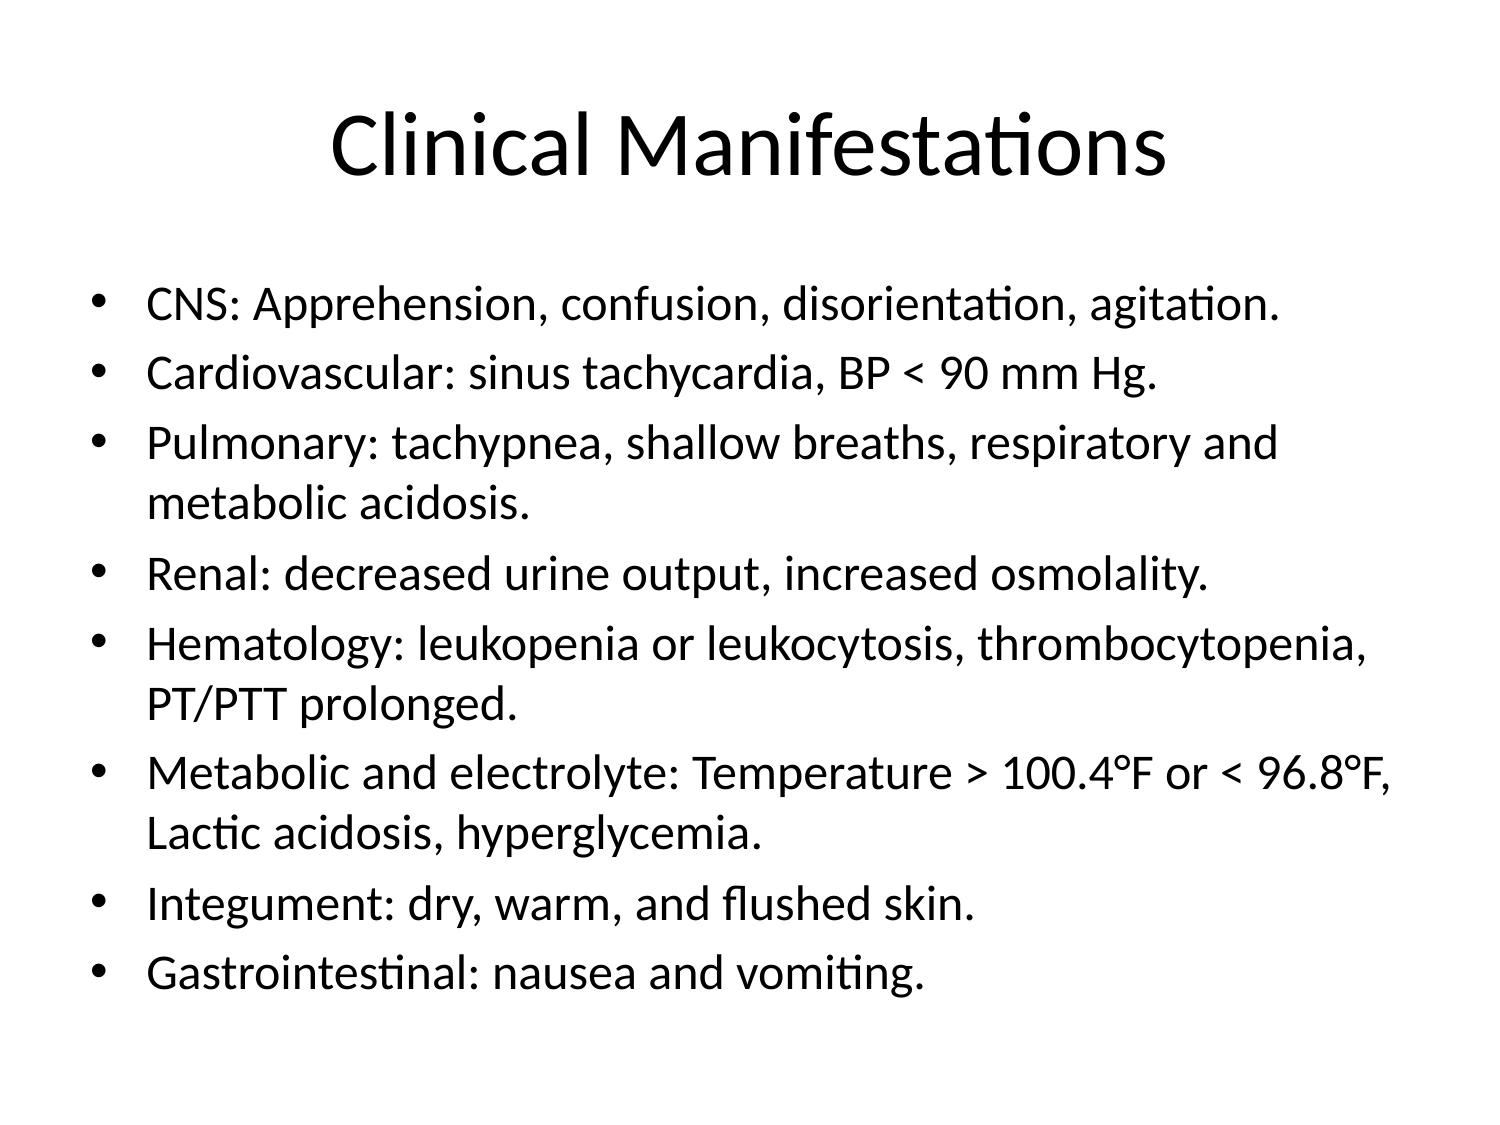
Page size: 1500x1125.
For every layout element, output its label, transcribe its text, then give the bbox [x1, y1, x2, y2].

title Clinical Manifestations [75, 45, 1425, 233]
list CNS: Apprehension, confusion, disorientation, agitation. Cardiovascular: sinus tachycardia, BP < 90 mm Hg. Pulmonary: tachypnea, shallow breaths, respiratory and metabolic acidosis. Renal: decreased urine output, increased osmolality. Hematology: leukopenia or leukocytosis, thrombocytopenia, PT/PTT prolonged. Metabolic and electrolyte: Temperature > 100.4°F or < 96.8°F, Lactic acidosis, hyperglycemia. Integument: dry, warm, and flushed skin. Gastrointestinal: nausea and vomiting. [75, 262, 1425, 1005]
